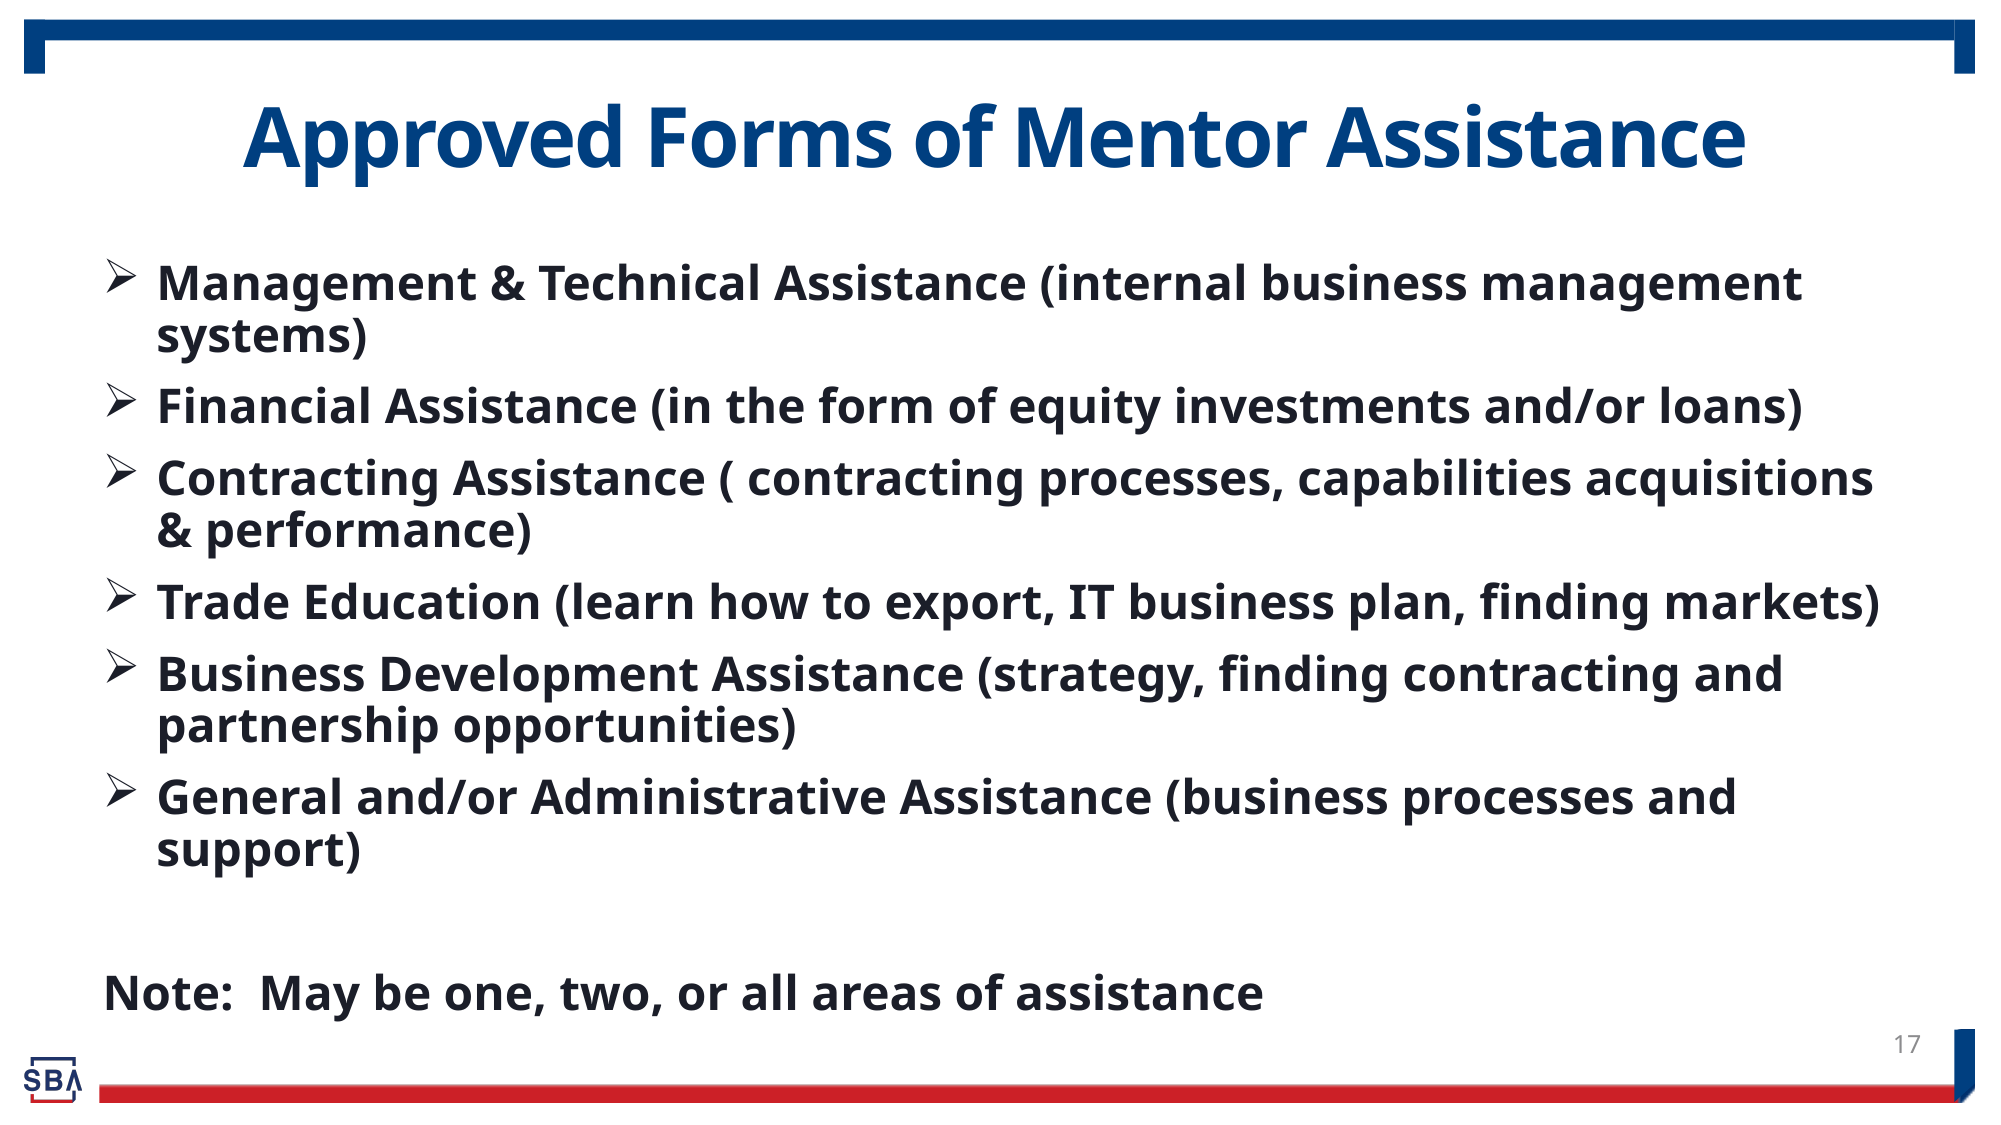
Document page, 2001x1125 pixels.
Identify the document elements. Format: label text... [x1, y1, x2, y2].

slide_number 17 [1486, 1016, 1937, 1076]
picture [24, 1057, 83, 1103]
list Management & Technical Assistance (internal business management systems) Financial Assistance (in the form of equity investments and/or loans) Contracting Assistance ( contracting processes, capabilities acquisitions & performance) Trade Education (learn how to export, IT business plan, finding markets) Business Development Assistance (strategy, finding contracting and partnership opportunities) General and/or Administrative Assistance (business processes and support) Note: May be one, two, or all areas of assistance [87, 251, 1908, 1050]
title Approved Forms of Mentor Assistance [114, 53, 1880, 193]
